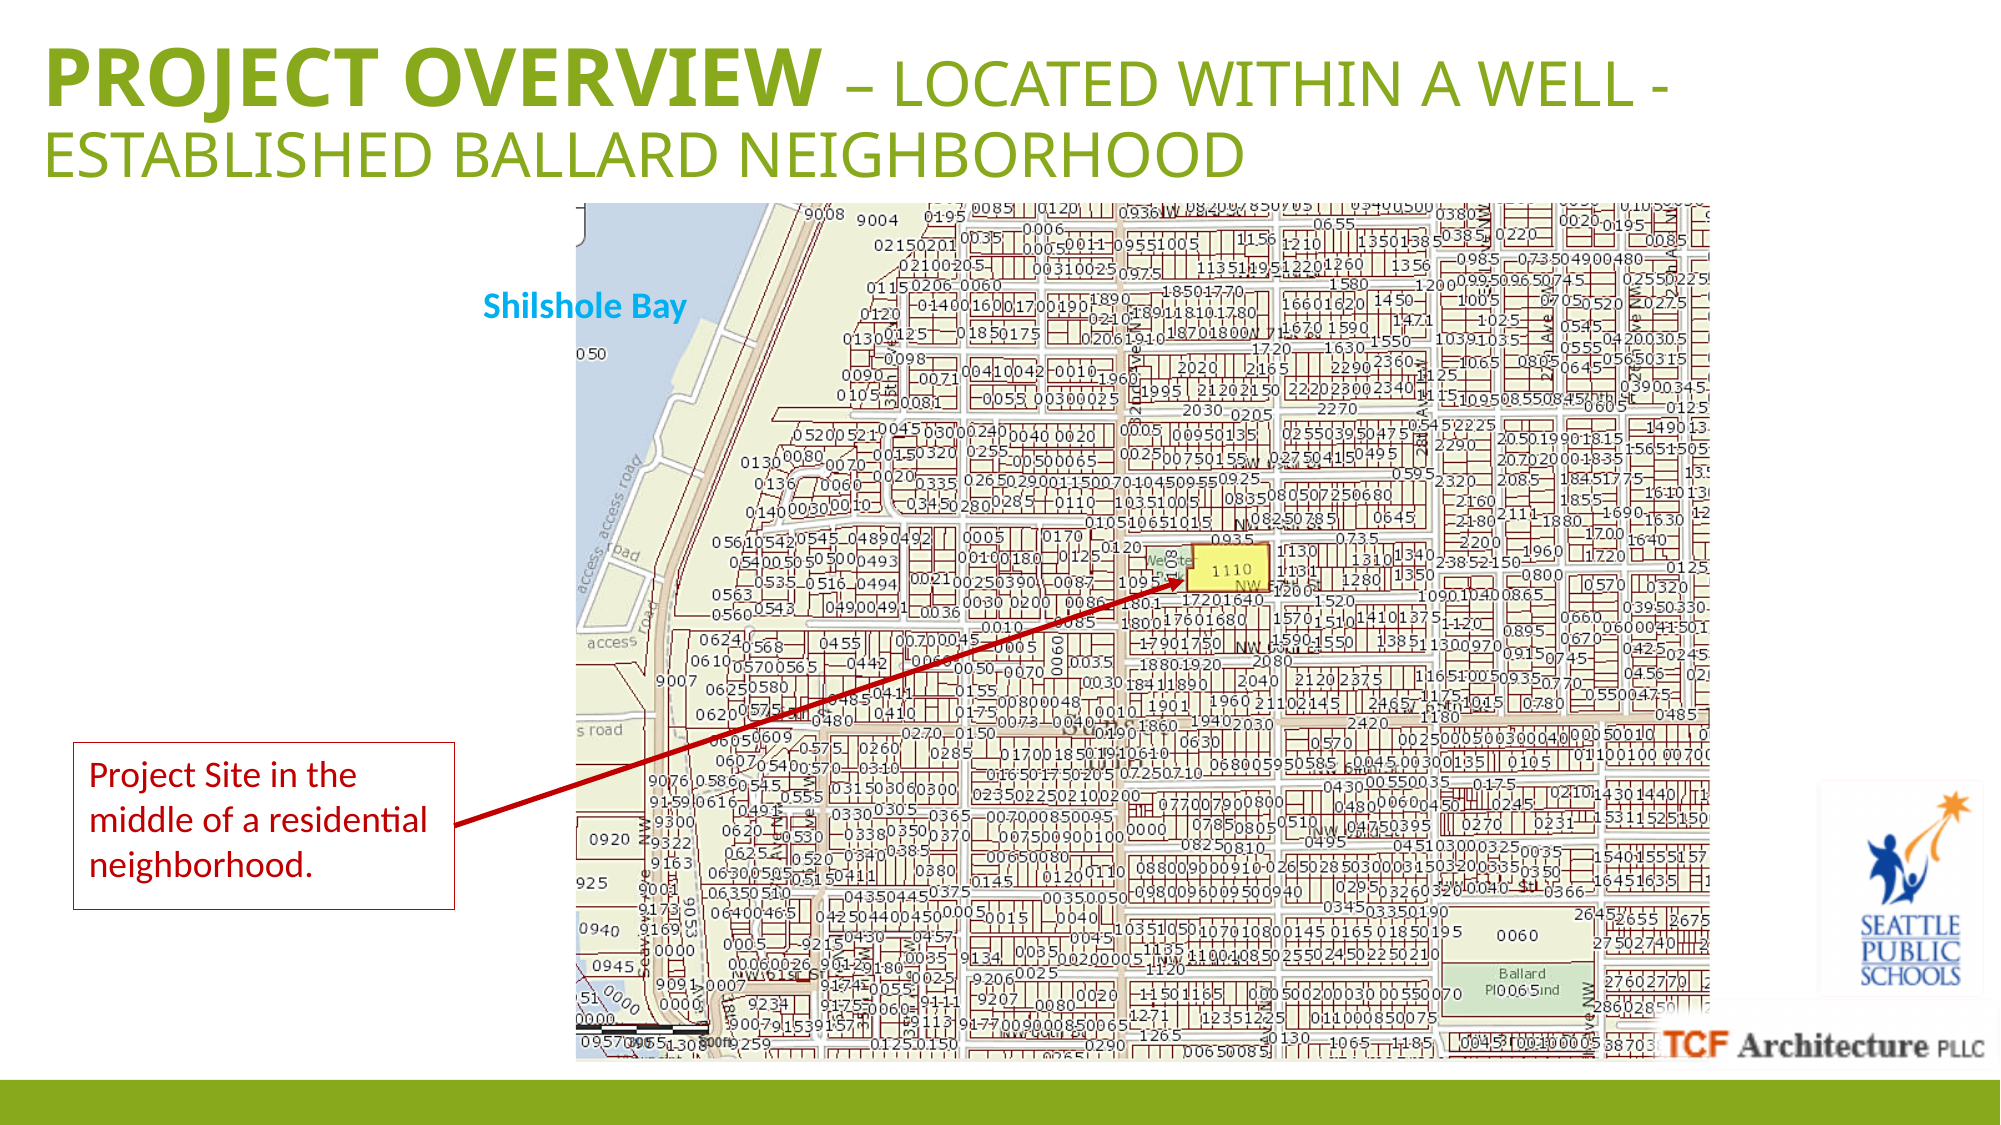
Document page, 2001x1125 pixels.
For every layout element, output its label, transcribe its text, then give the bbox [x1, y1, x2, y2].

title Project Overview – Located within a well -established Ballard neighborhood [27, 29, 2000, 274]
picture [581, 304, 588, 314]
text_box Shilshole Bay [468, 273, 575, 333]
picture [575, 203, 2000, 1072]
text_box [454, 579, 1185, 826]
text_box Project Site in the middle of a residential neighborhood. [73, 742, 455, 910]
